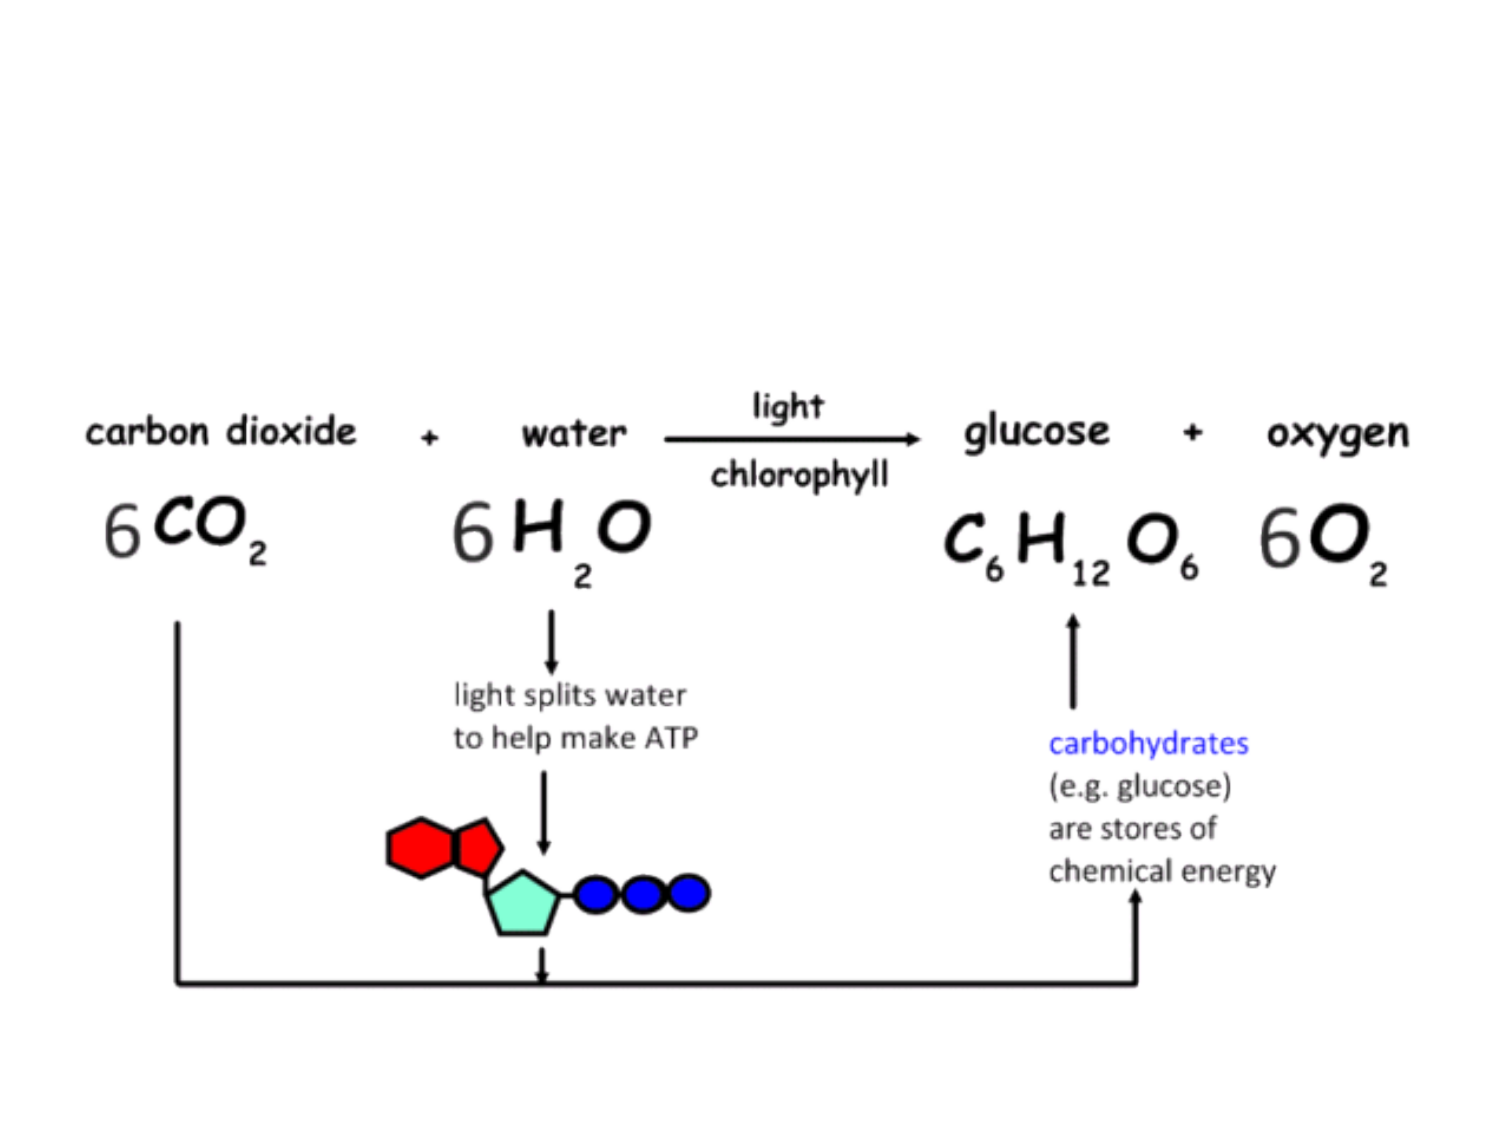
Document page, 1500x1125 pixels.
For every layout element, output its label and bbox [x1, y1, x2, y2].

list [74, 386, 1426, 1006]
